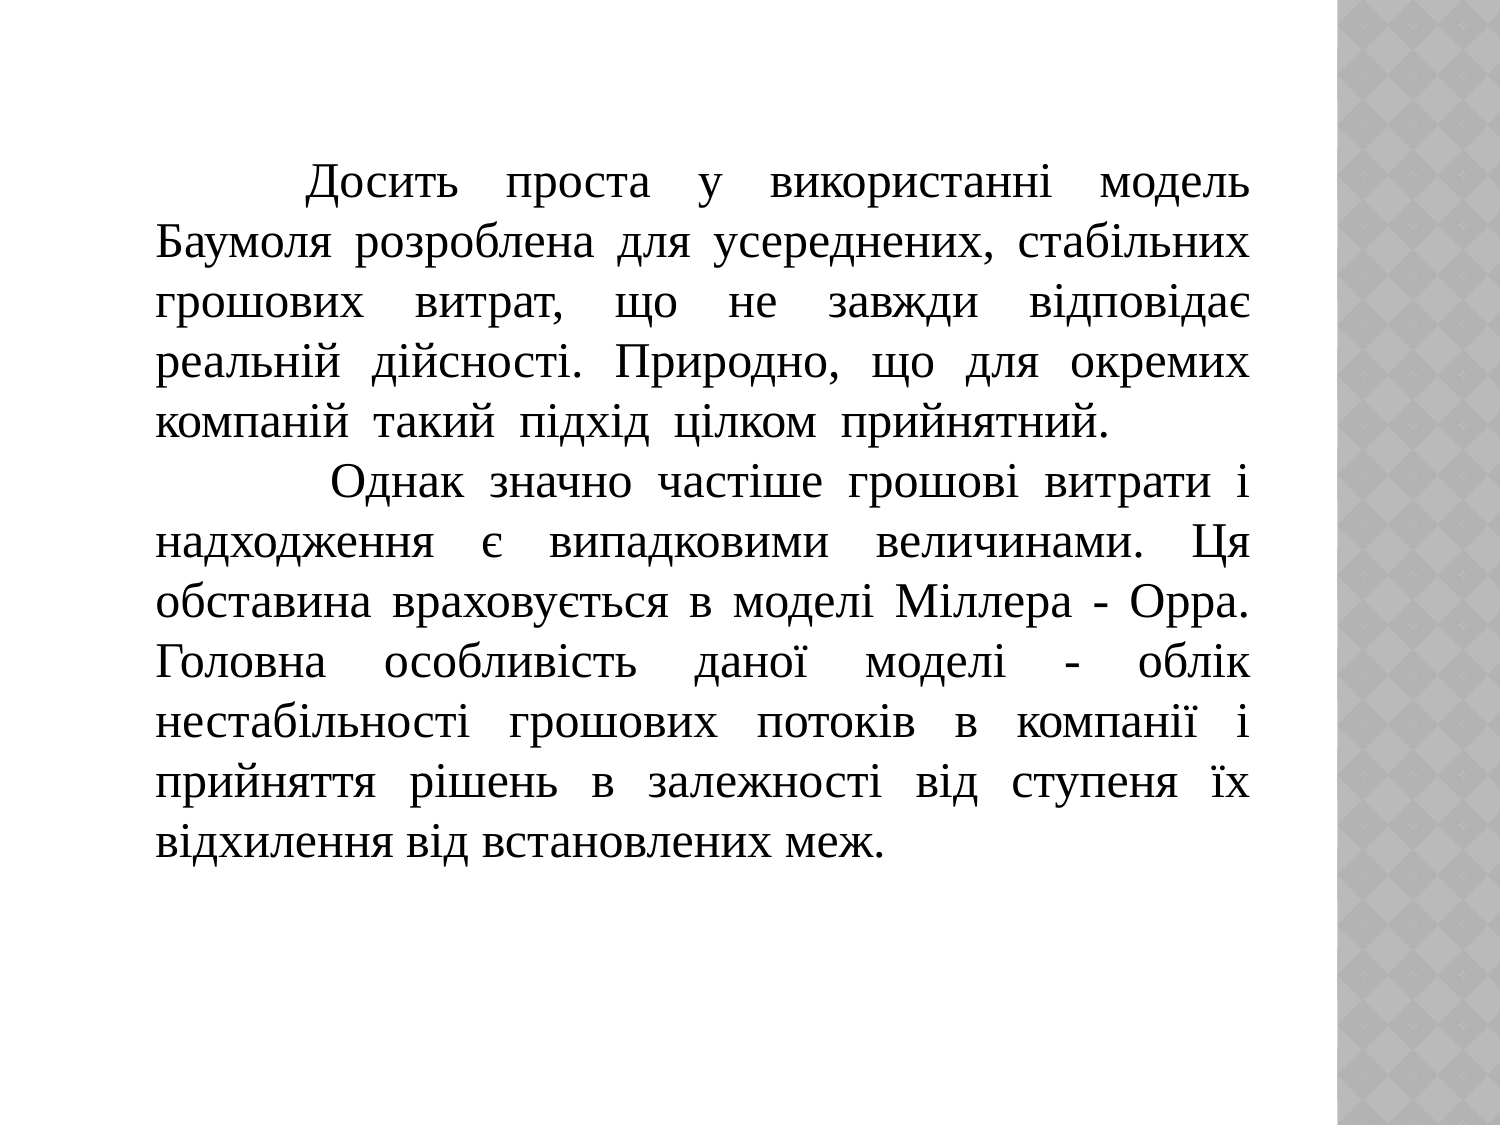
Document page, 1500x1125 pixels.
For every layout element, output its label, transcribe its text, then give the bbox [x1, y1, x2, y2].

text_box Досить проста у використанні модель Баумоля розроблена для усереднених, стабільних грошових витрат, що не завжди відповідає реальній дійсності. Природно, що для окремих компаній такий підхід цілком прийнятний. Однак значно частіше грошові витрати і надходження є випадковими величинами. Ця обставина враховується в моделі Міллера - Орра. Головна особливість даної моделі - облік нестабільності грошових потоків в компанії і прийняття рішень в залежності від ступеня їх відхилення від встановлених меж. [140, 140, 1266, 876]
